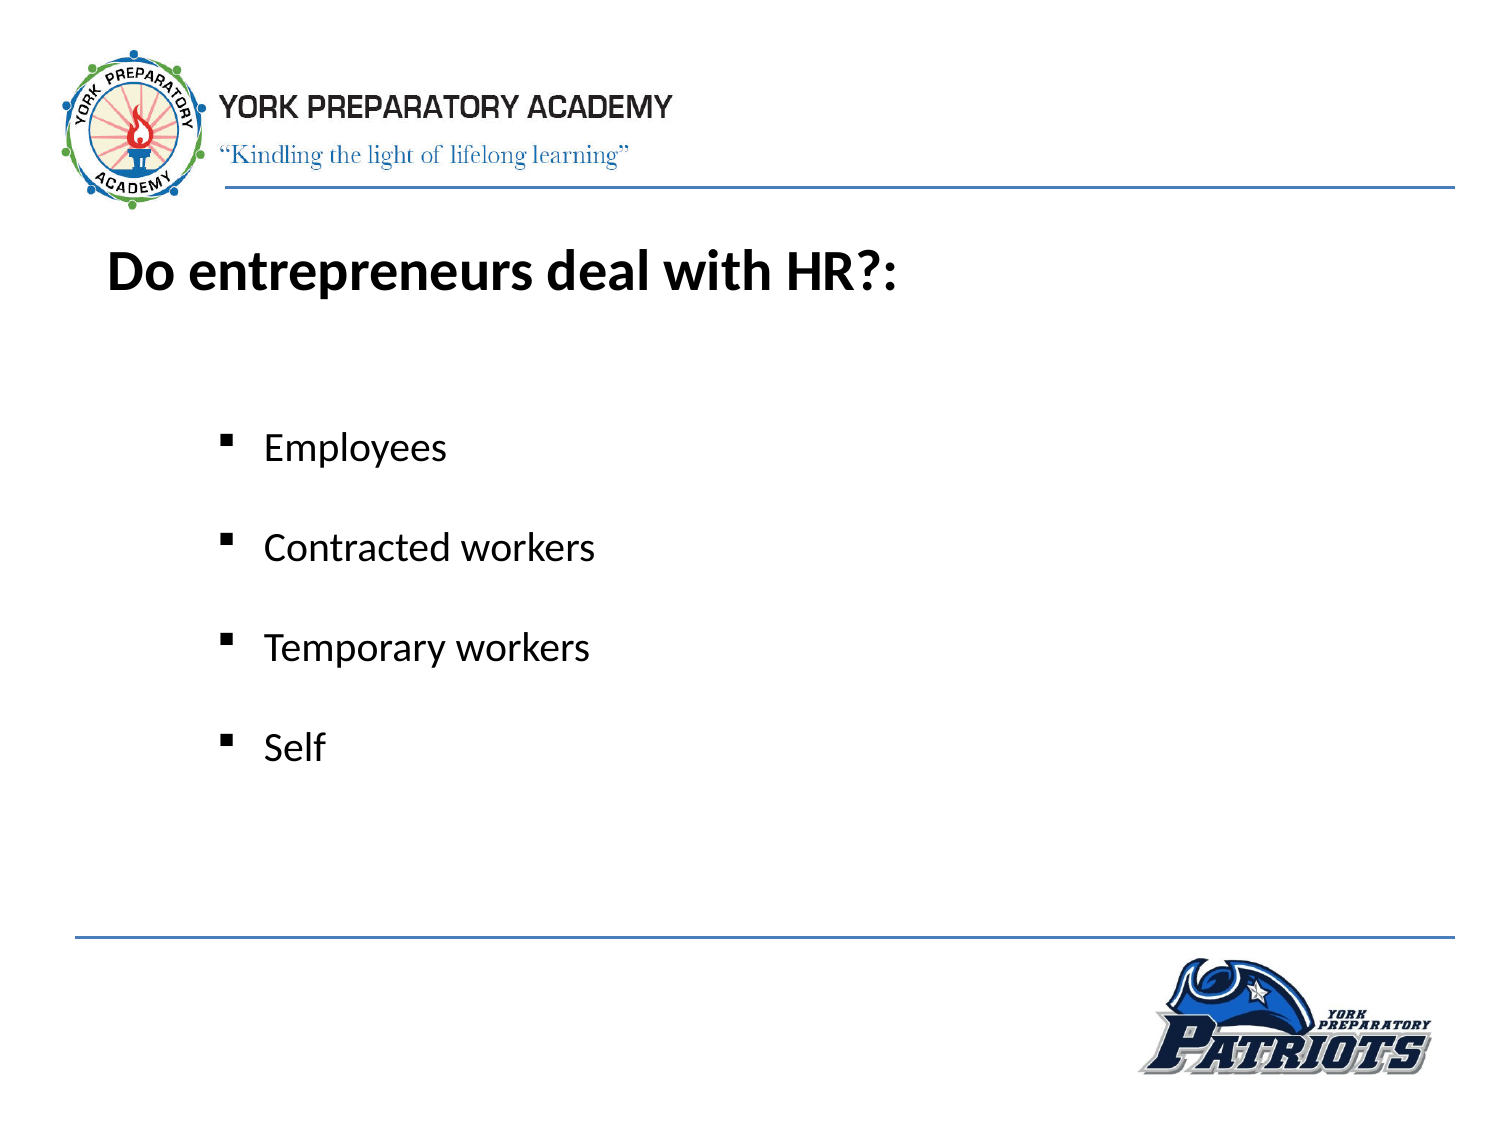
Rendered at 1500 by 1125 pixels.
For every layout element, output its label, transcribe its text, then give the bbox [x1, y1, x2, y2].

picture [1137, 958, 1432, 1088]
text_box Do entrepreneurs deal with HR?: [92, 224, 914, 310]
text_box Employees Contracted workers Temporary workers Self [127, 312, 611, 868]
picture [37, 24, 707, 216]
